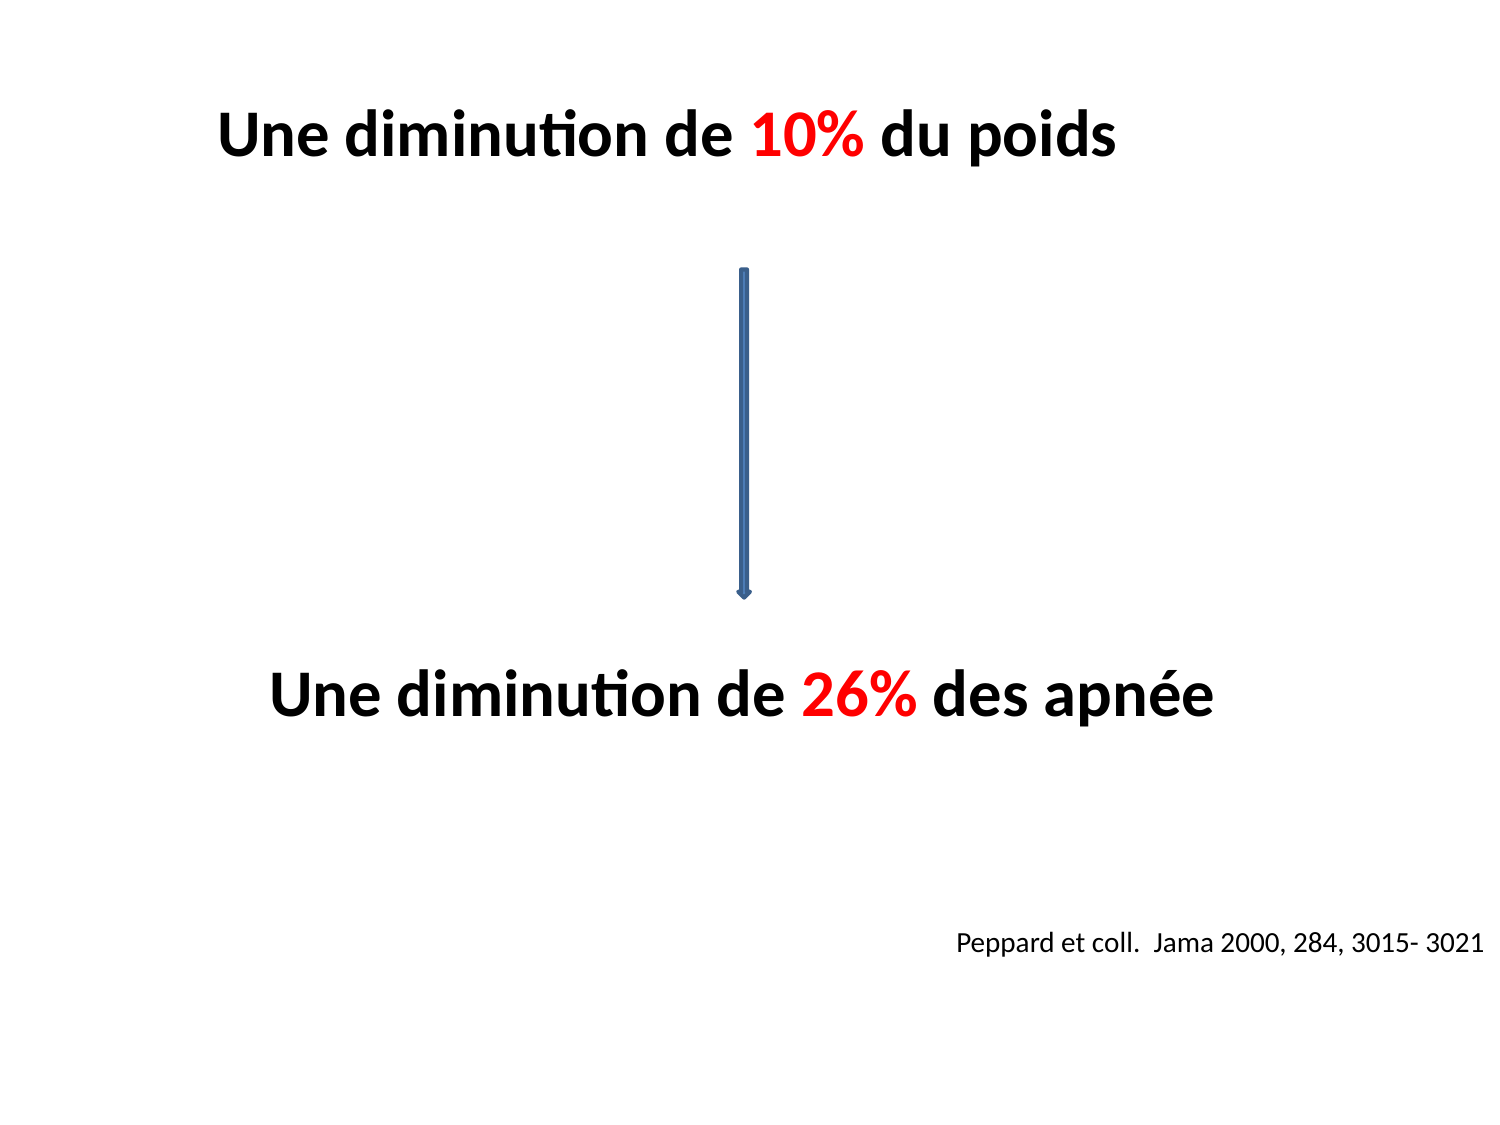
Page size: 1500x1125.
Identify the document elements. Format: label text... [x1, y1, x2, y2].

text_box [736, 267, 752, 600]
list Une diminution de 10% du poids Une diminution de 26% des apnée Peppard et coll. Jama 2000, 284, 3015- 3021 [0, 82, 1500, 1005]
